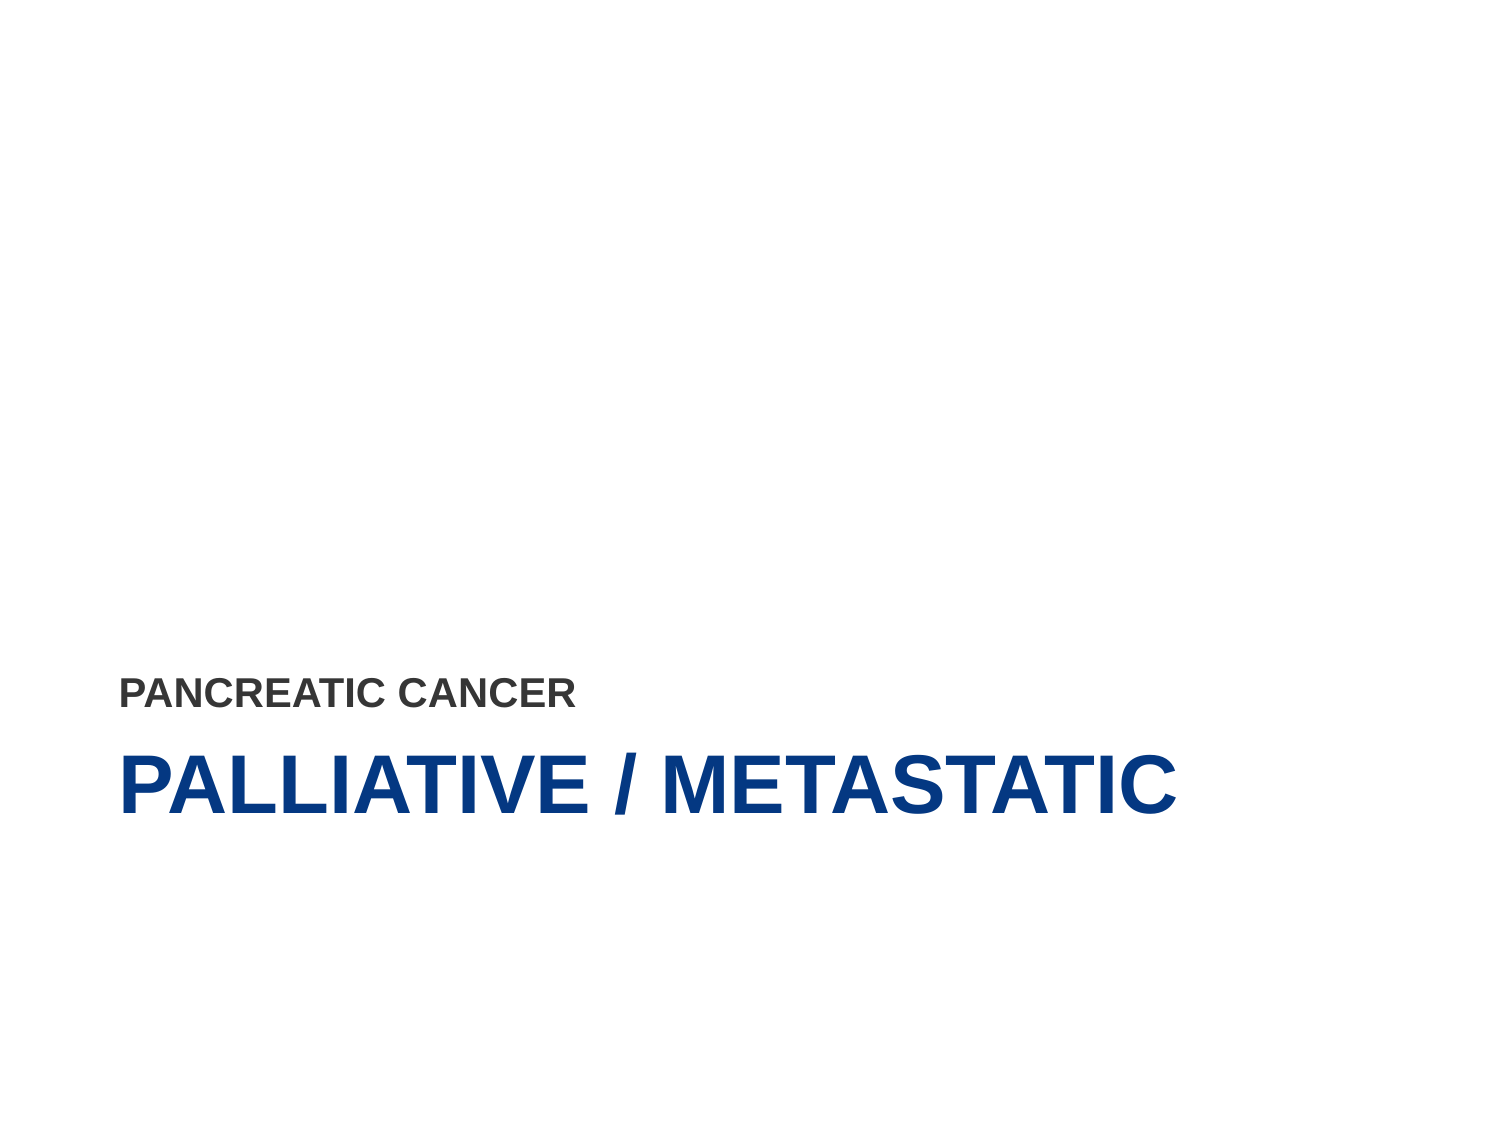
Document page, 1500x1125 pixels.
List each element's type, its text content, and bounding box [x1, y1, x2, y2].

title Palliative / metastatic [118, 722, 1410, 947]
list PANCREATIC CANCER [118, 476, 1394, 723]
